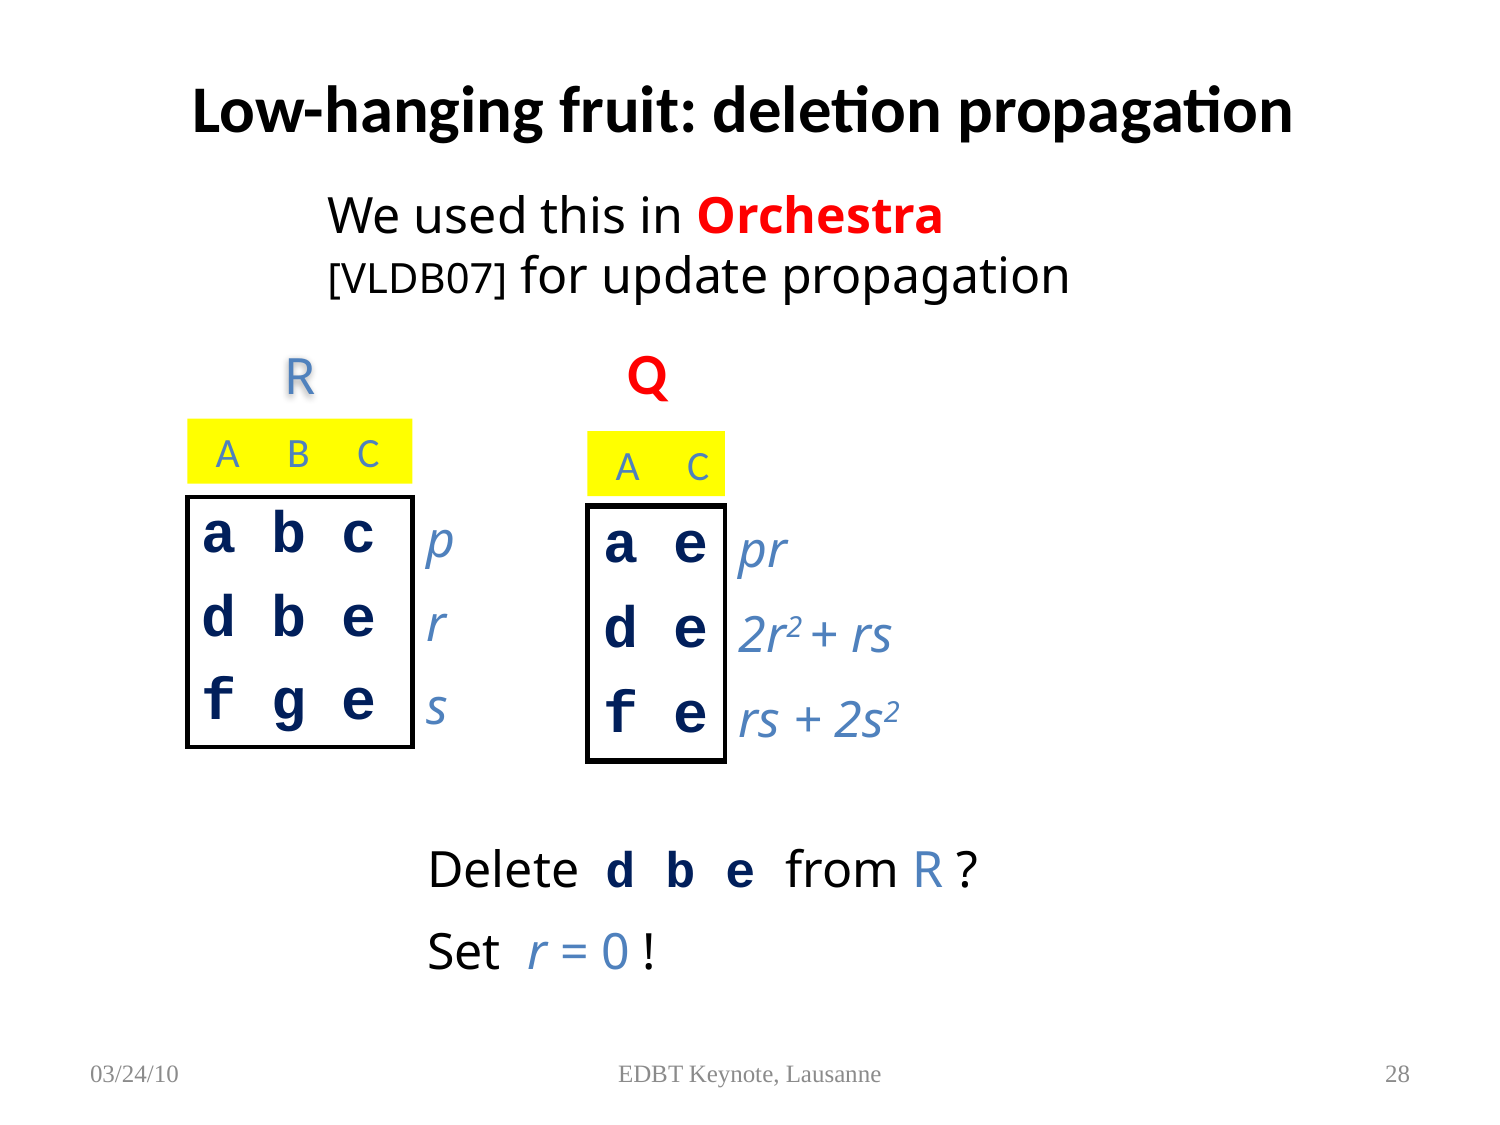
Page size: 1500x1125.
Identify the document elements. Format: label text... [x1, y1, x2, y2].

table_header a e [590, 509, 723, 591]
table_cell 2r2 + rs [727, 591, 987, 676]
table_cell f g e [190, 663, 410, 745]
table_cell s [415, 663, 475, 747]
table_header pr [727, 506, 987, 591]
slide_number 28 [1074, 1042, 1425, 1103]
table_cell d e [590, 591, 723, 676]
table_cell f e [590, 676, 723, 758]
text_box A B C [187, 418, 413, 484]
text_box A C [587, 431, 725, 497]
table_header p [415, 497, 475, 580]
table_cell d b e [190, 580, 410, 663]
table_cell r [415, 580, 475, 663]
text_box Delete d b e from R ? Set r = 0 ! [412, 829, 1125, 987]
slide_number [75, 1042, 425, 1103]
footer EDBT Keynote, Lausanne [512, 1042, 988, 1103]
text_box We used this in Orchestra [VLDB07] for update propagation [312, 176, 1150, 311]
text_box Q [587, 312, 688, 418]
table_cell rs + 2s2 [727, 676, 987, 761]
text_box R [224, 343, 376, 407]
title Low-hanging fruit: deletion propagation [62, 12, 1425, 200]
table_header a b c [190, 499, 410, 580]
